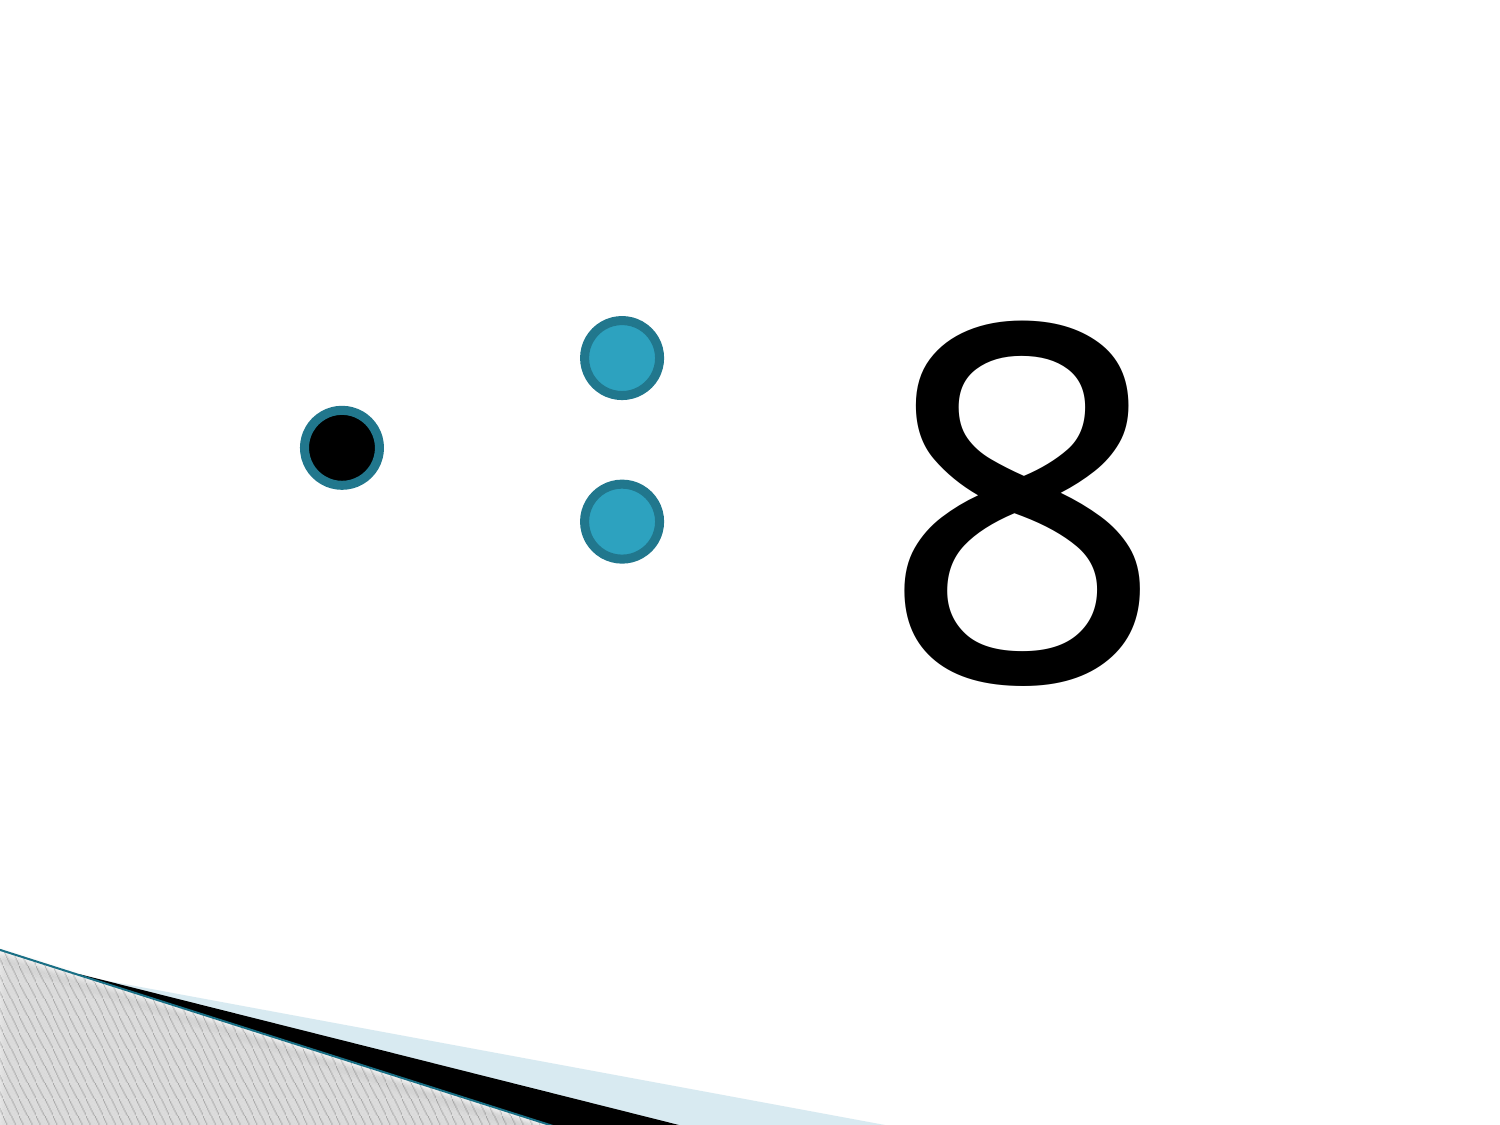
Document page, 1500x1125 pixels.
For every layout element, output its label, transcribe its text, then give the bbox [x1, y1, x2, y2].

text_box [580, 316, 665, 401]
text_box [580, 479, 665, 564]
text_box 8 [866, 176, 1181, 789]
text_box [299, 405, 384, 490]
